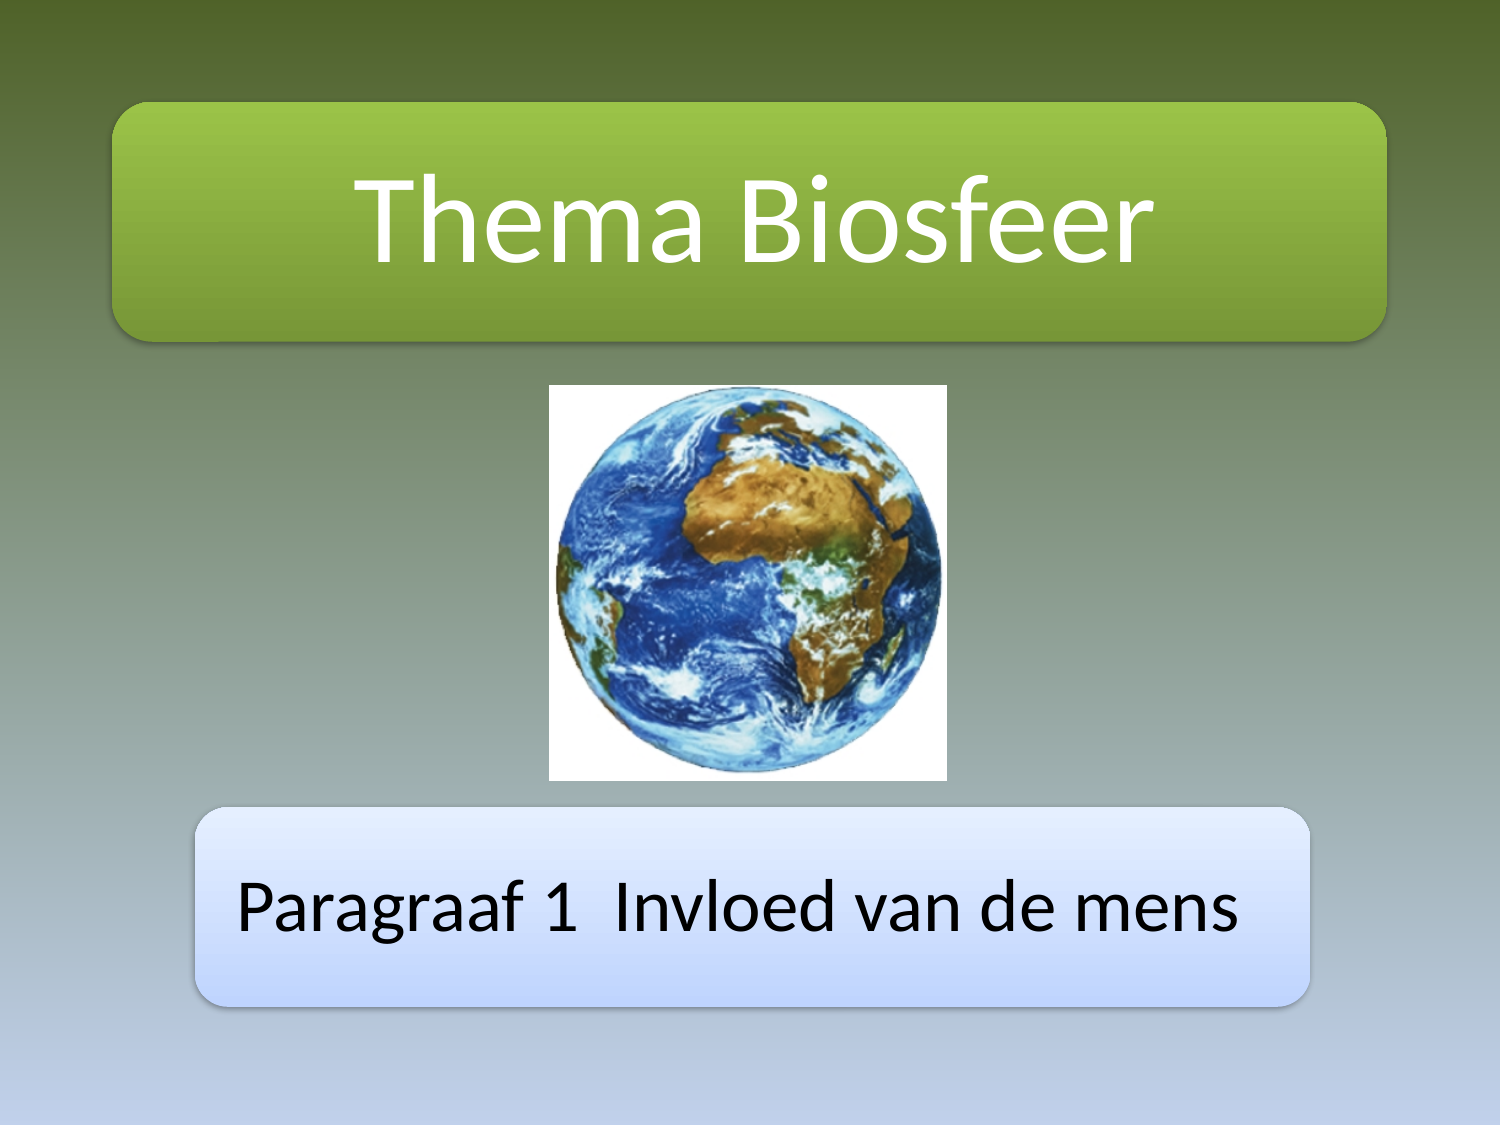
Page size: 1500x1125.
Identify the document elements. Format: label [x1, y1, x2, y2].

picture [548, 385, 947, 781]
text_box [111, 101, 1388, 344]
text_box [194, 762, 1311, 1051]
